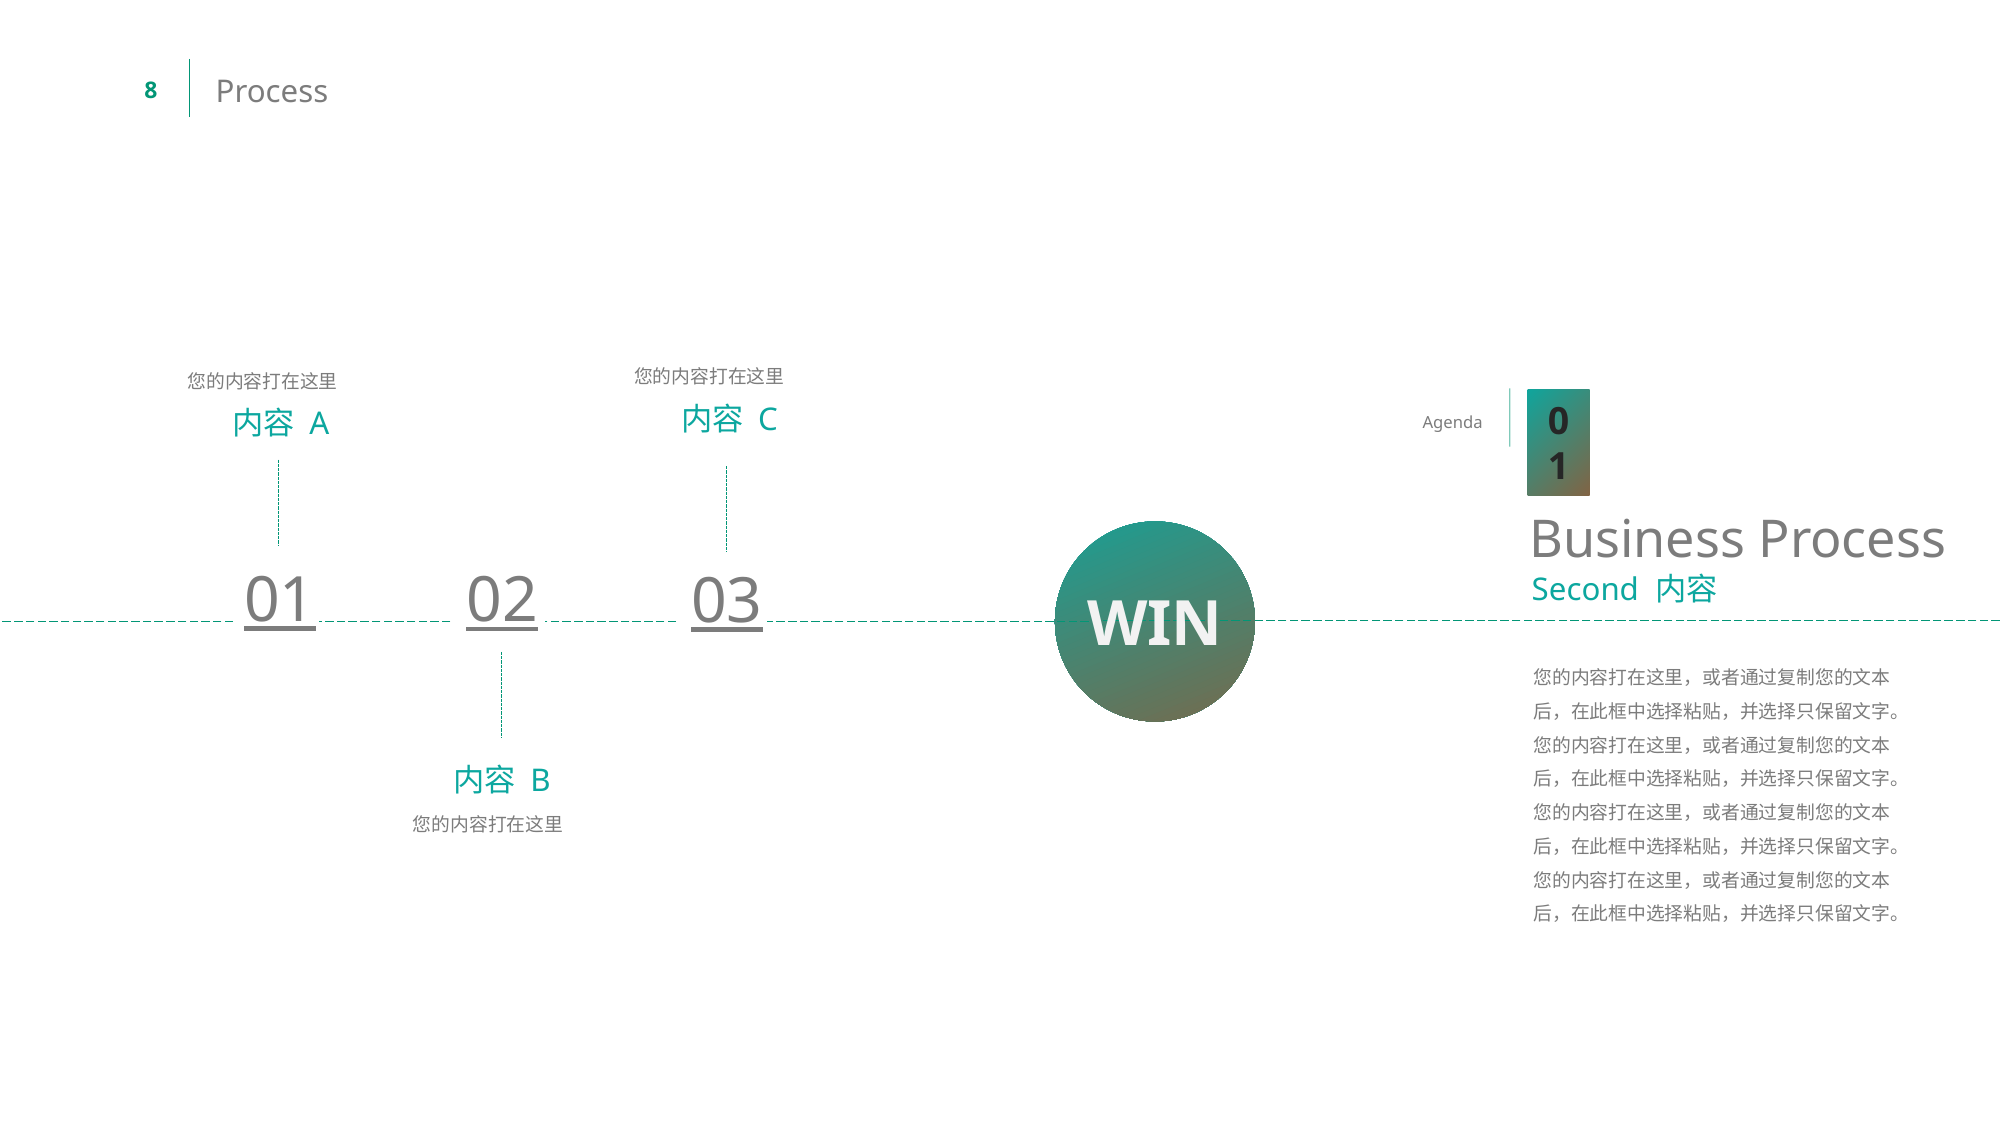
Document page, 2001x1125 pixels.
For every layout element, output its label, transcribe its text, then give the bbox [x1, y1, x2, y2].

text_box WIN [1067, 575, 1243, 666]
text_box 01 [225, 551, 334, 642]
text_box Business Process [1514, 498, 2000, 576]
text_box 01 [1527, 388, 1591, 496]
text_box Process [200, 63, 499, 116]
text_box Agenda [1367, 404, 1498, 440]
text_box 您的内容打在这里，或者通过复制您的文本后，在此框中选择粘贴，并选择只保留文字。您的内容打在这里，或者通过复制您的文本后，在此框中选择粘贴，并选择只保留文字。您的内容打在这里，或者通过复制您的文本后，在此框中选择粘贴，并选择只保留文字。您的内容打在这里，或者通过复制您的文本后，在此框中选择粘贴，并选择只保留文字。 [1518, 647, 1919, 932]
text_box 03 [672, 552, 781, 643]
text_box 您的内容打在这里 [619, 346, 904, 395]
text_box 您的内容打在这里 [172, 350, 451, 400]
text_box 内容 B [340, 752, 664, 805]
text_box [1053, 520, 1256, 621]
text_box 您的内容打在这里 [398, 794, 727, 843]
text_box 02 [448, 552, 557, 642]
text_box 内容 C [567, 392, 891, 445]
text_box Second 内容 [1516, 562, 2000, 615]
text_box [1053, 621, 1256, 723]
text_box 内容 A [119, 395, 443, 448]
